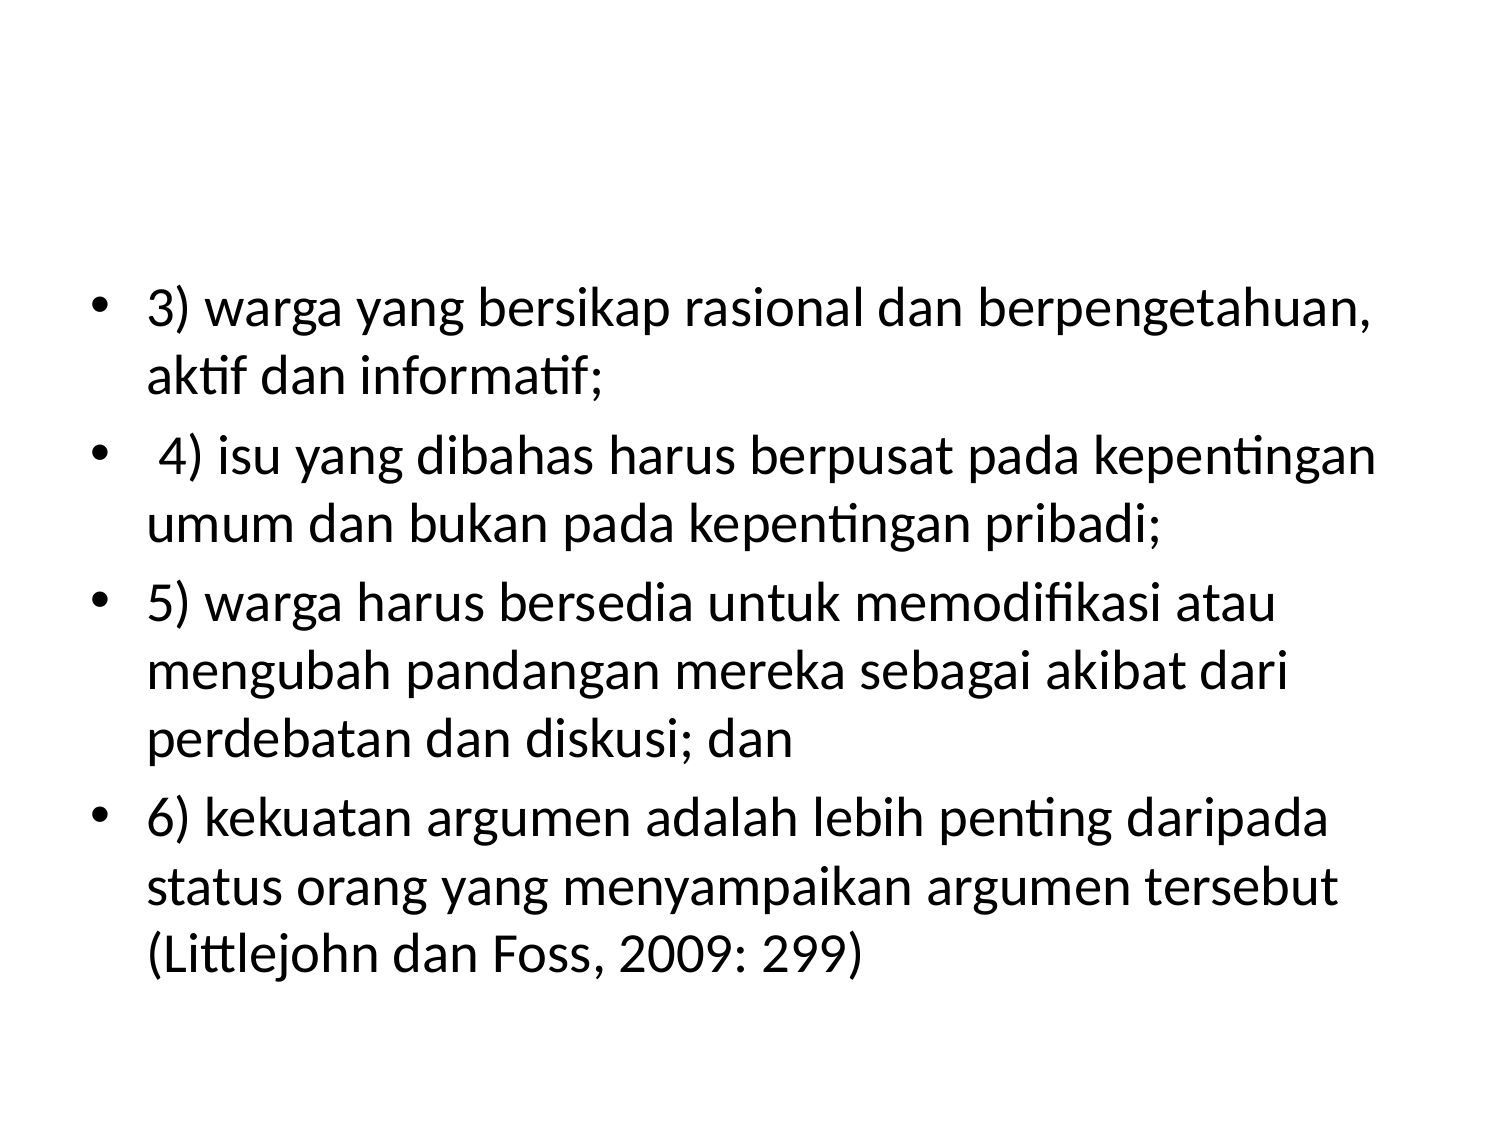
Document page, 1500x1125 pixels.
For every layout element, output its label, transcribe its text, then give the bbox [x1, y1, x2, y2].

list 3) warga yang bersikap rasional dan berpengetahuan, aktif dan informatif; 4) isu yang dibahas harus berpusat pada kepentingan umum dan bukan pada kepentingan pribadi; 5) warga harus bersedia untuk memodifikasi atau mengubah pandangan mereka sebagai akibat dari perdebatan dan diskusi; dan 6) kekuatan argumen adalah lebih penting daripada status orang yang menyampaikan argumen tersebut (Littlejohn dan Foss, 2009: 299) [75, 262, 1425, 1005]
